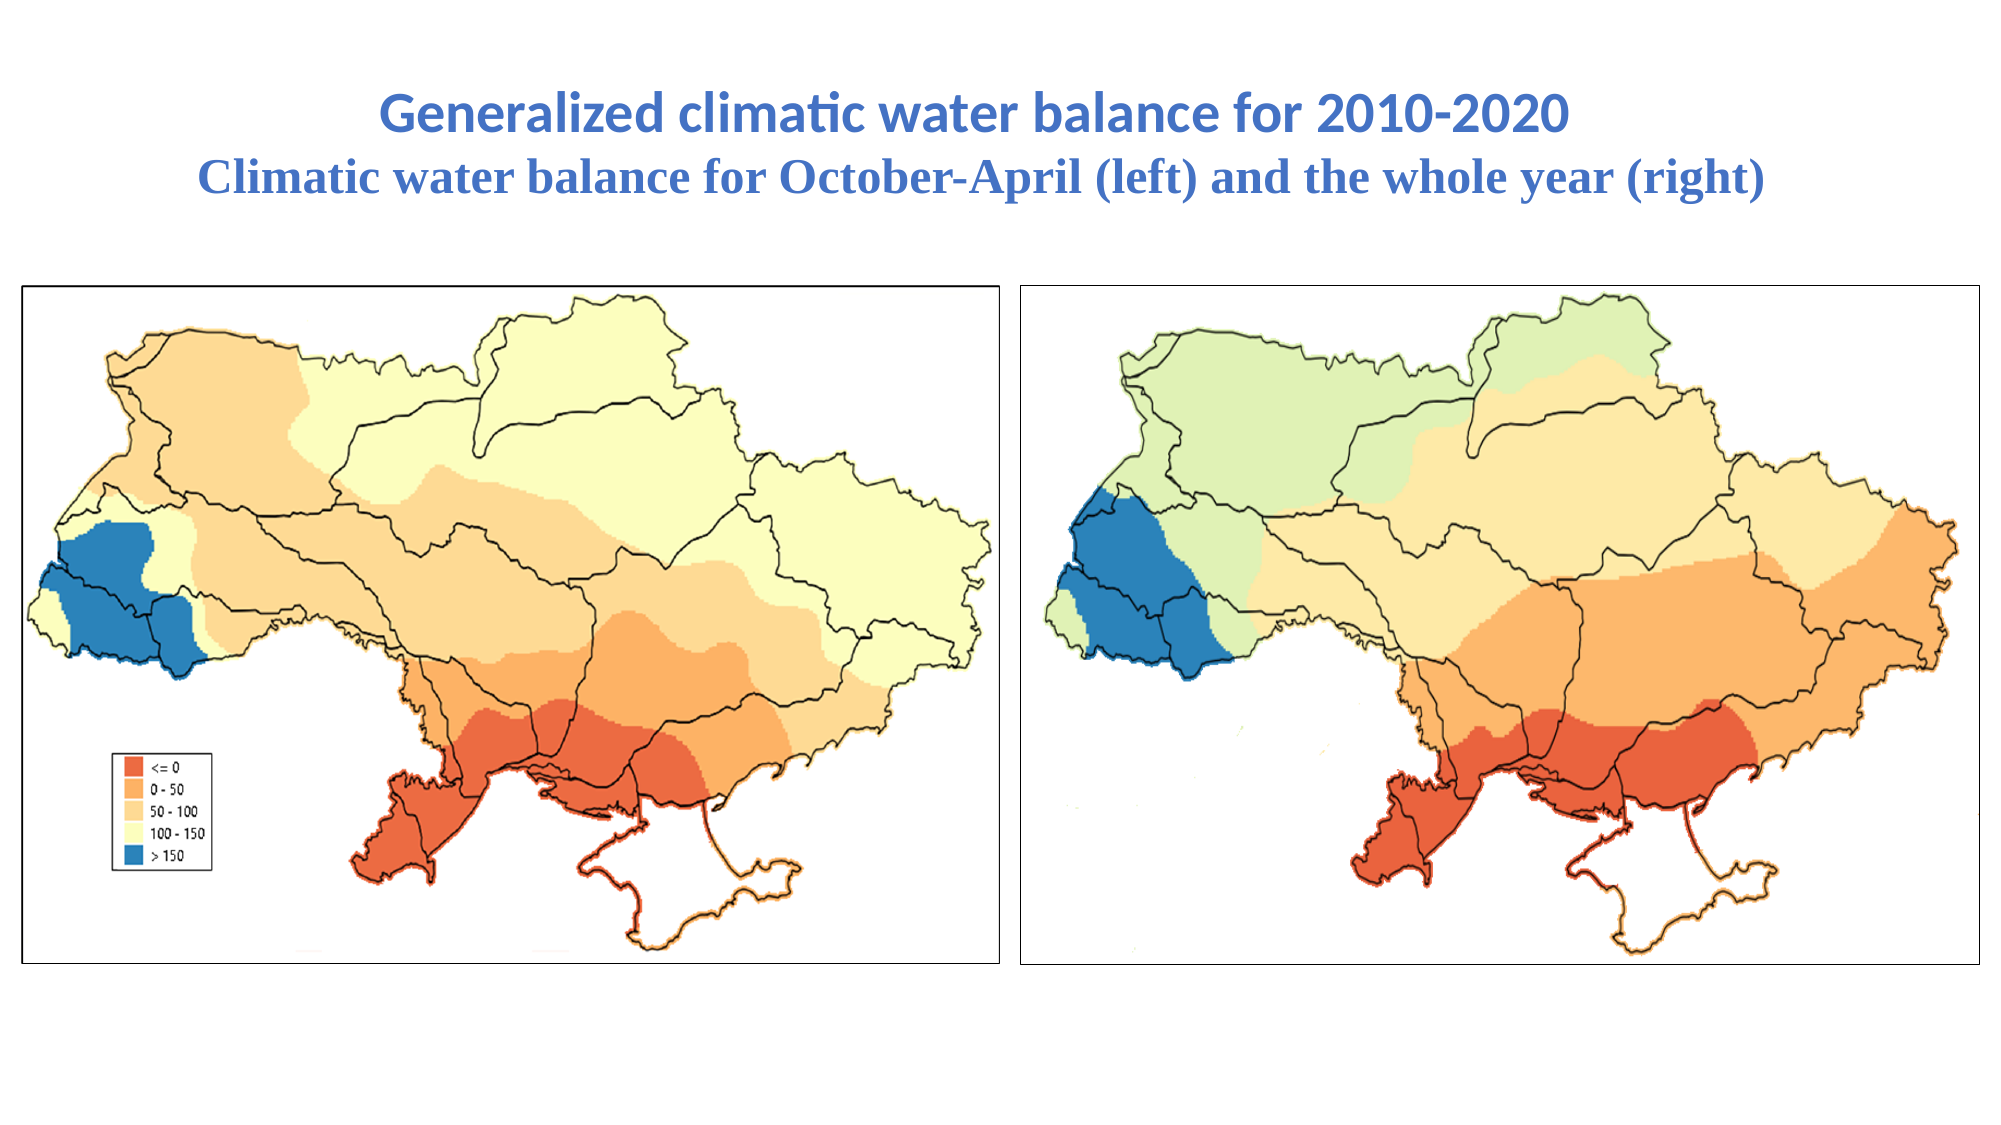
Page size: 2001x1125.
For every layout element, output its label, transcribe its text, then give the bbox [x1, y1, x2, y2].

picture [20, 284, 1001, 964]
text_box Generalized climatic water balance for 2010-2020 Climatic water balance for October-April (left) and the whole year (right) [161, 66, 1802, 212]
picture [1021, 286, 1979, 965]
